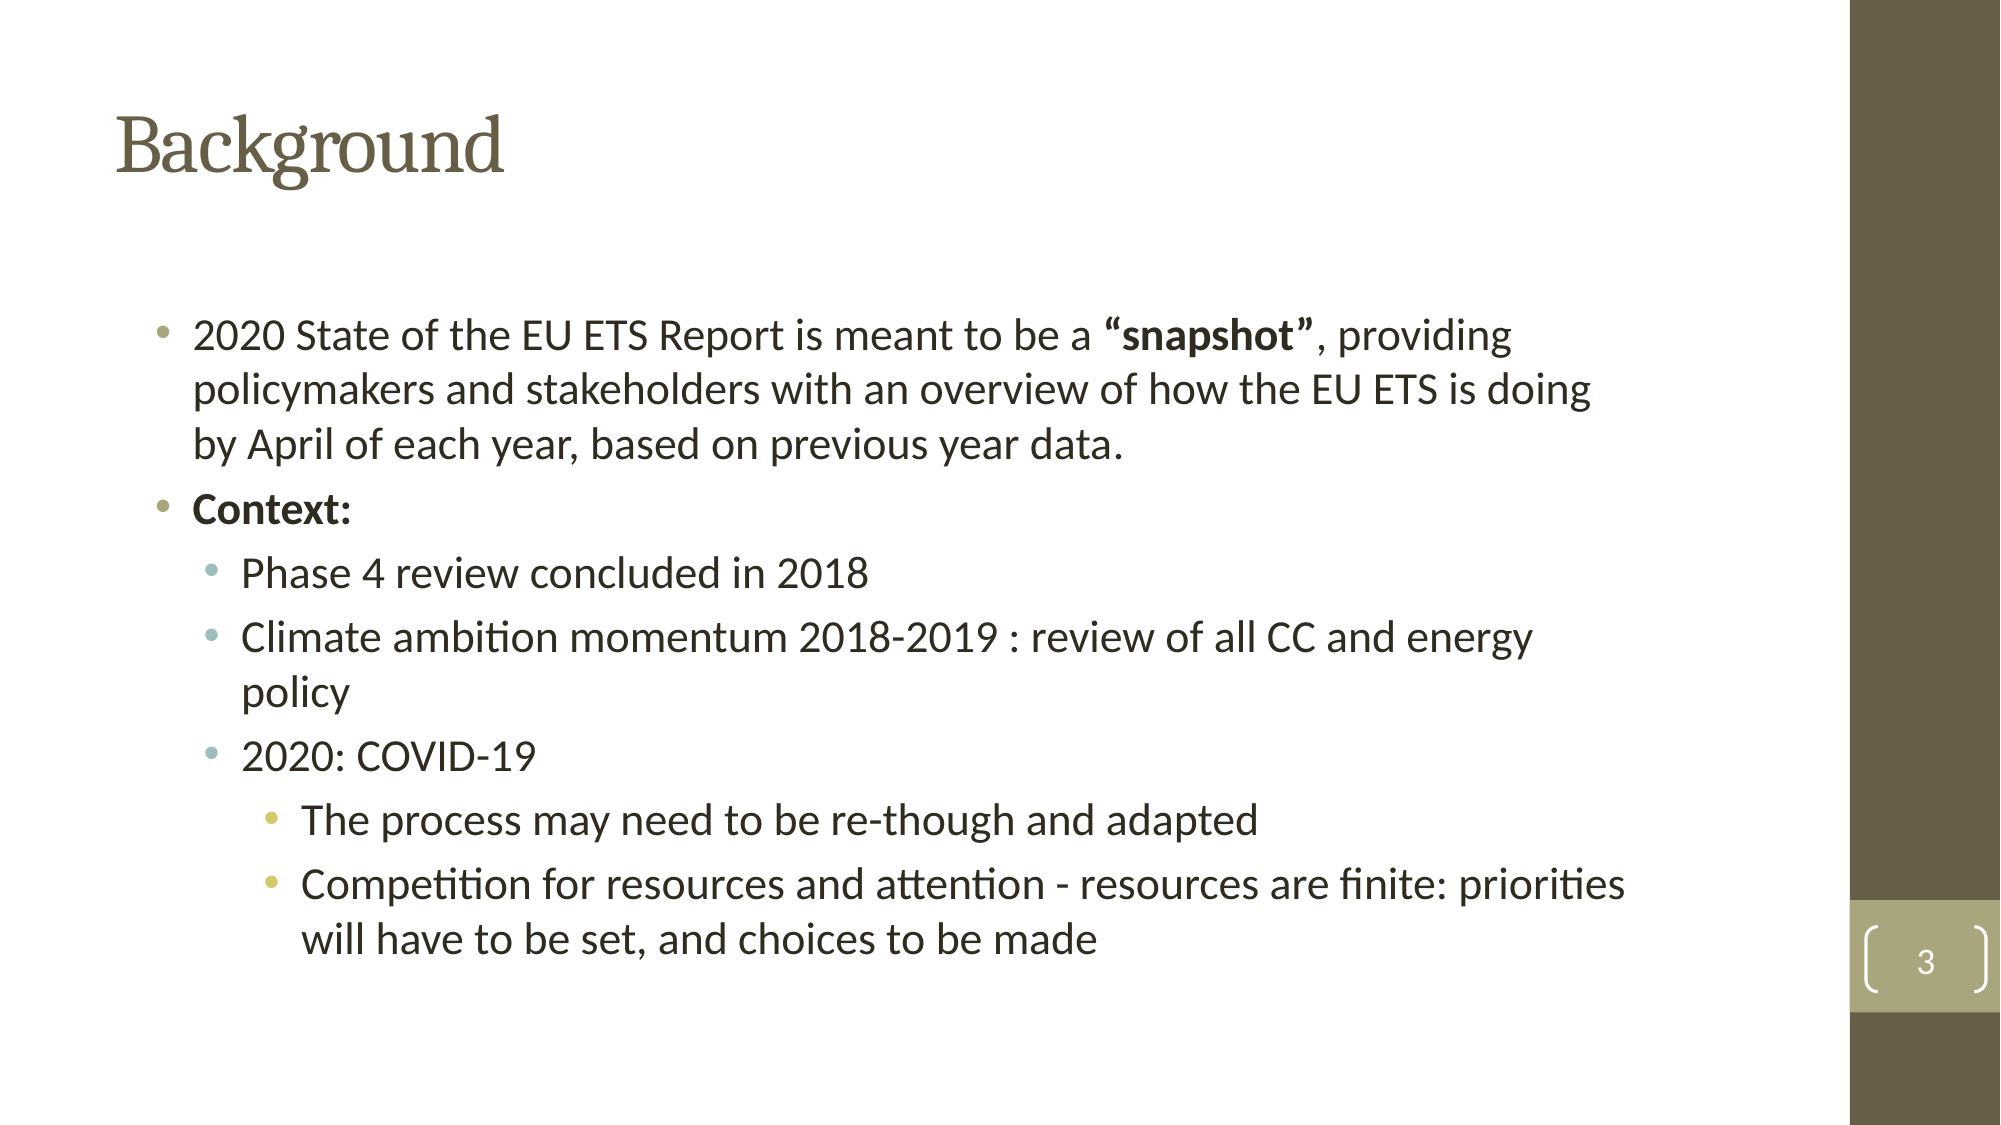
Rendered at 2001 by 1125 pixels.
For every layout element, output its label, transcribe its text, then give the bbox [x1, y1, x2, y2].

title Background [99, 45, 1767, 233]
list 2020 State of the EU ETS Report is meant to be a “snapshot”, providing policymakers and stakeholders with an overview of how the EU ETS is doing by April of each year, based on previous year data. Context: Phase 4 review concluded in 2018 Climate ambition momentum 2018-2019 : review of all CC and energy policy 2020: COVID-19 The process may need to be re-though and adapted Competition for resources and attention - resources are finite: priorities will have to be set, and choices to be made [121, 232, 1649, 1056]
slide_number 3 [1864, 925, 1988, 994]
